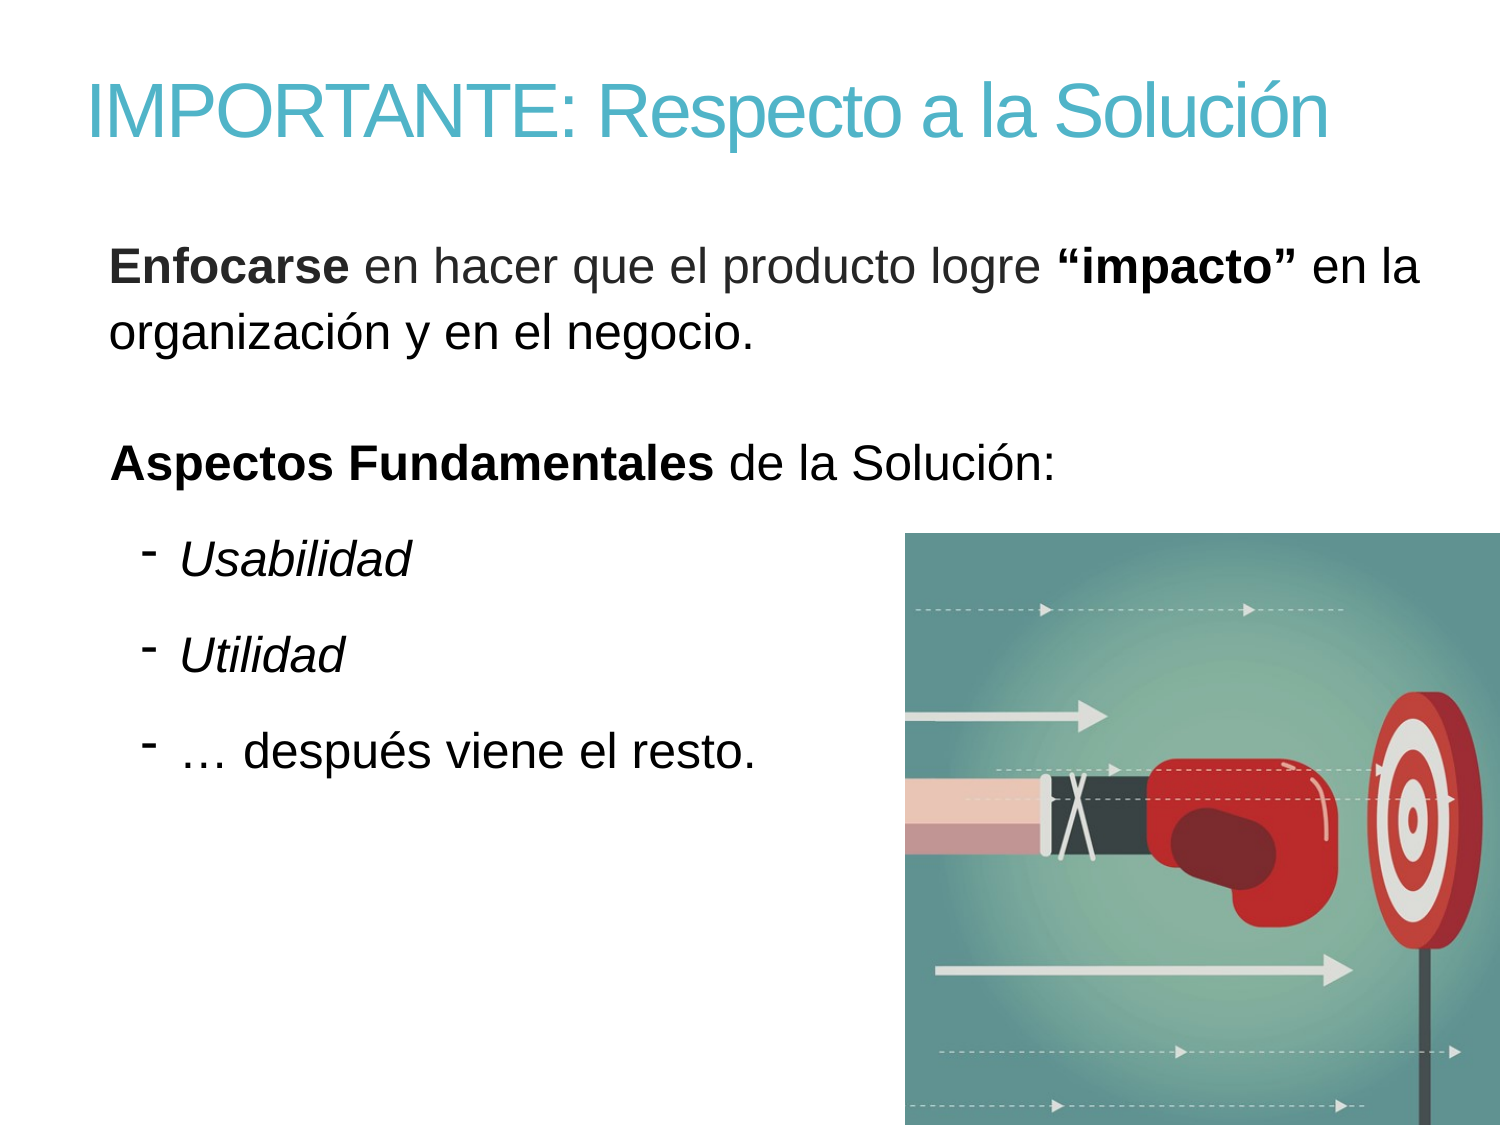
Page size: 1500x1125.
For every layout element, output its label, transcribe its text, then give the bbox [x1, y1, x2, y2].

picture [905, 533, 1500, 1125]
text_box Enfocarse en hacer que el producto logre “impacto” en la organización y en el negocio. [93, 219, 1476, 356]
list Aspectos Fundamentales de la Solución: Usabilidad Utilidad … después viene el resto. [88, 432, 1447, 1091]
title IMPORTANTE: Respecto a la Solución [70, 30, 1465, 194]
